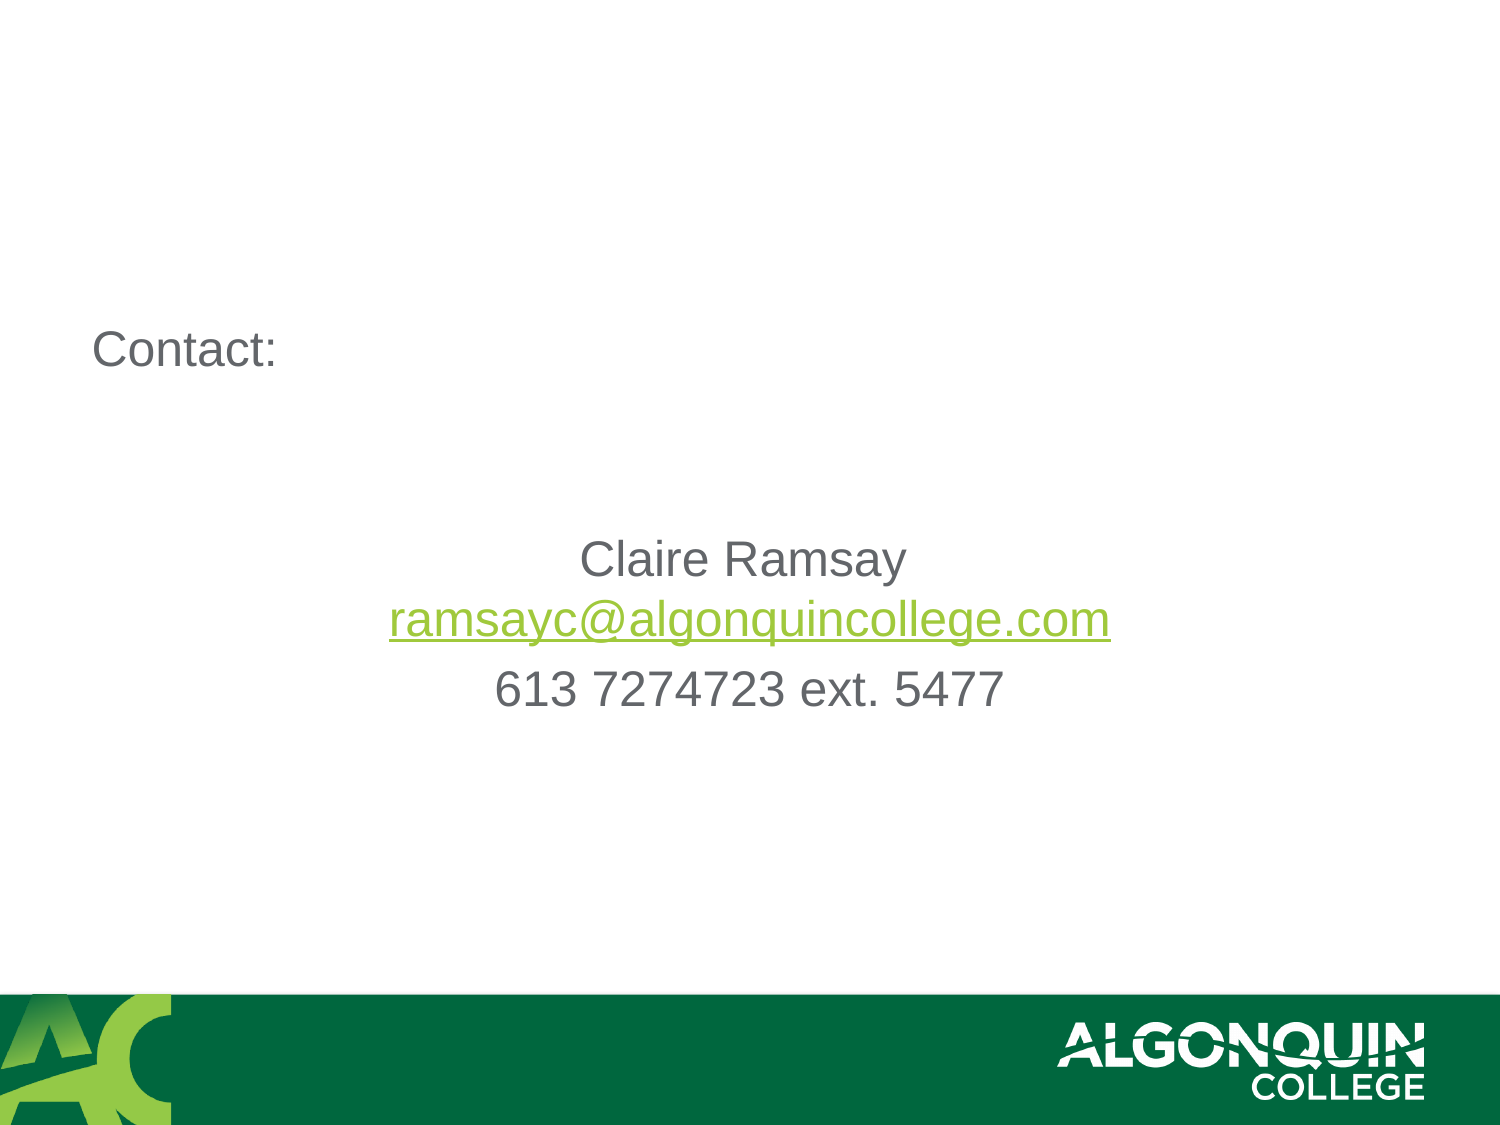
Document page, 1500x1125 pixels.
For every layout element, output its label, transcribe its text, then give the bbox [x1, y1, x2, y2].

list Contact: Claire Ramsay ramsayc@algonquincollege.com 613 7274723 ext. 5477 [76, 238, 1424, 953]
picture [1057, 1022, 1424, 1100]
picture [0, 994, 172, 1125]
